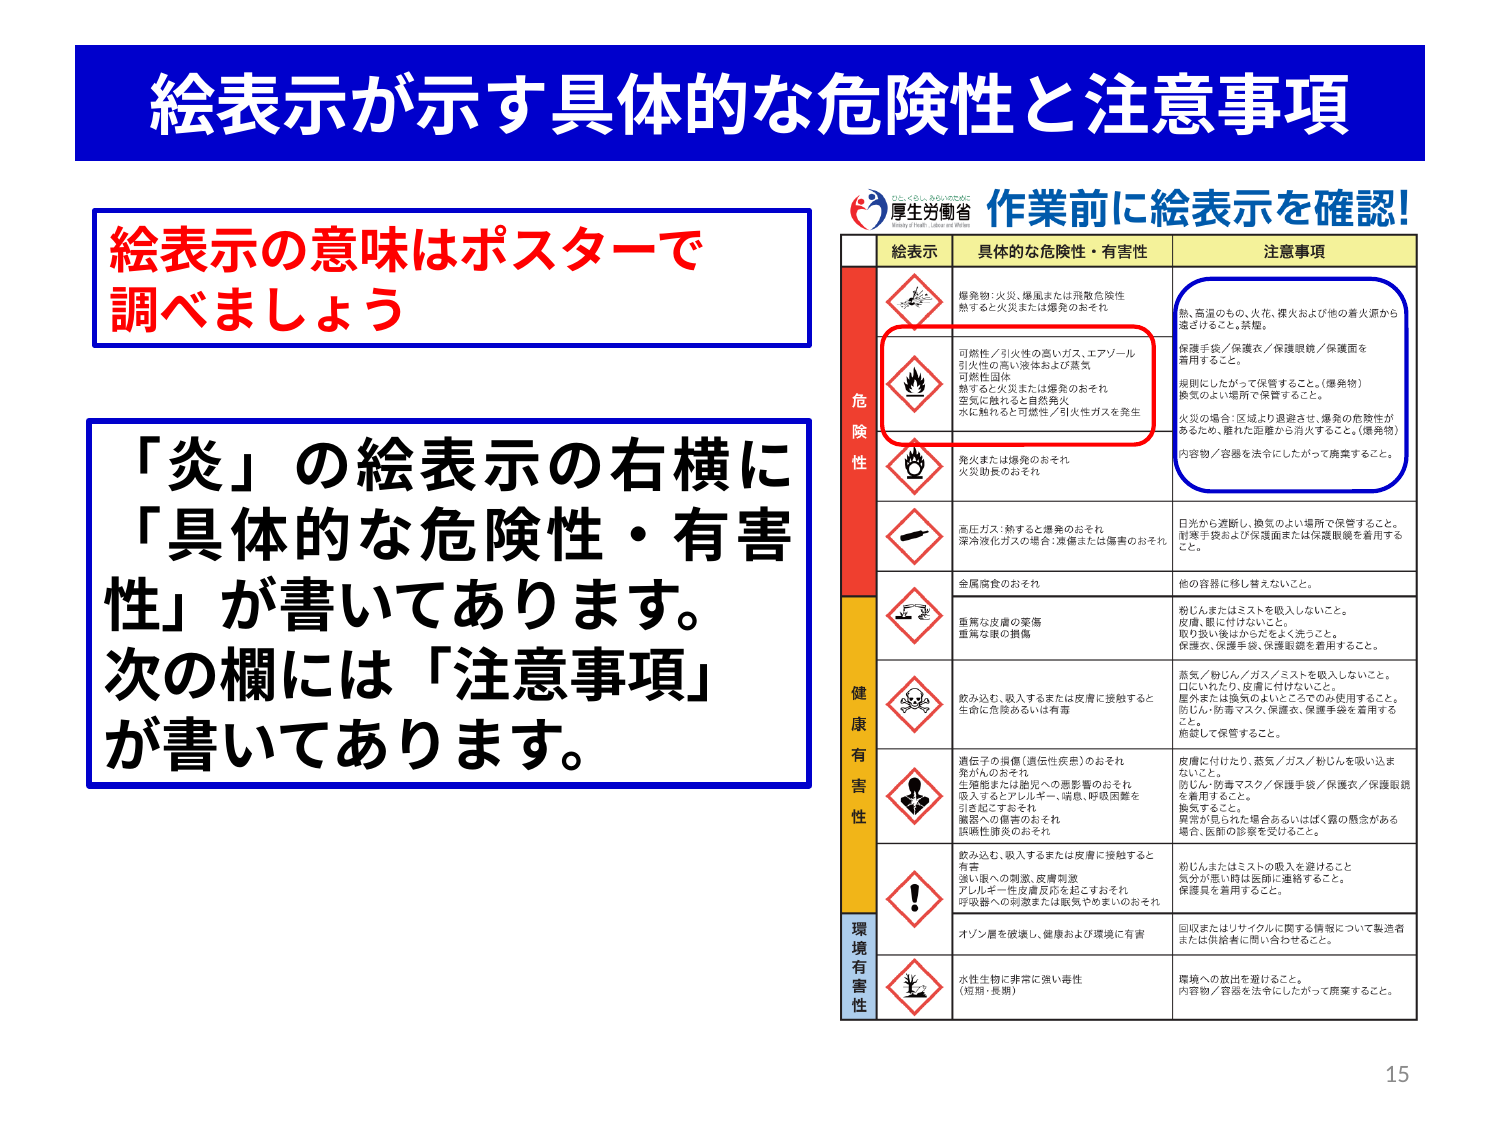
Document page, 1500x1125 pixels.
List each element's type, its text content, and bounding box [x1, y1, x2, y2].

text_box 「炎」の絵表示の右横に「具体的な危険性・有害性」が書いてあります。 次の欄には「注意事項」が書いてあります。 [88, 420, 810, 786]
slide_number 15 [1074, 1042, 1425, 1103]
text_box 絵表示の意味はポスターで 調べましょう [94, 210, 810, 346]
title 絵表示が示す具体的な危険性と注意事項 [75, 45, 1425, 161]
picture [832, 181, 1427, 1026]
